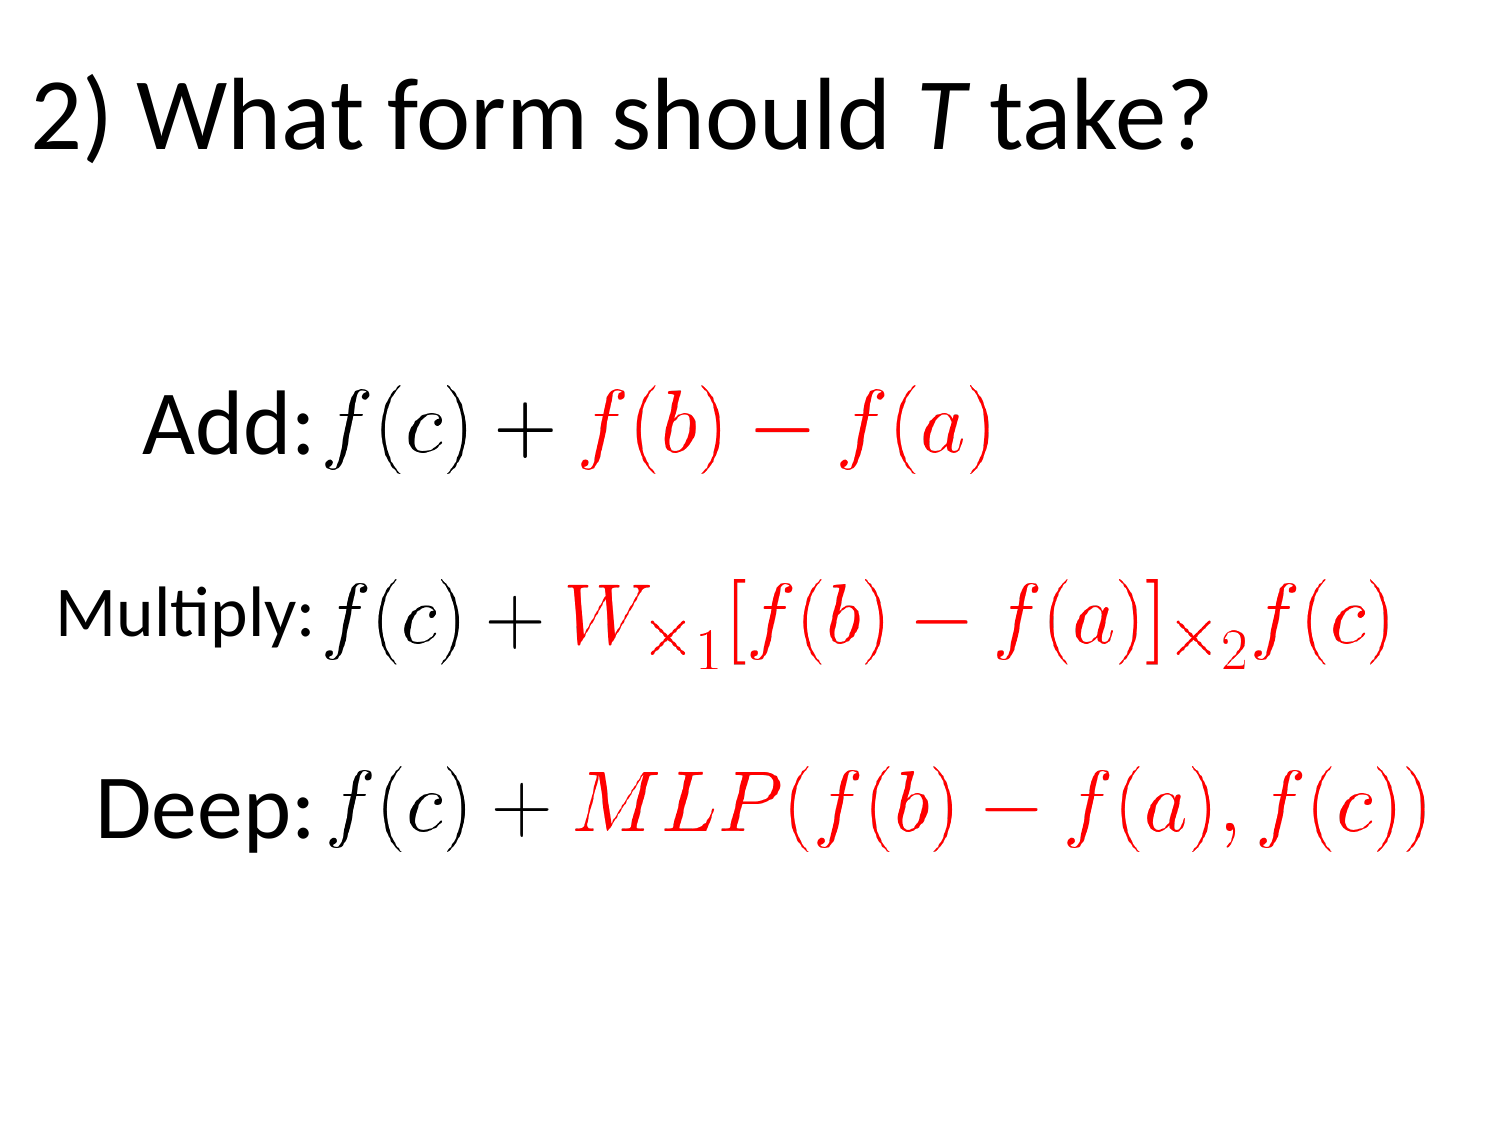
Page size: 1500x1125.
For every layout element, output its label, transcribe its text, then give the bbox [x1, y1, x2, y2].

picture [325, 578, 1389, 669]
text_box Deep: [0, 725, 332, 878]
text_box Multiply: [0, 532, 332, 685]
text_box Add: [0, 325, 332, 511]
title 2) What form should T take? [15, 39, 1472, 178]
picture [329, 765, 1425, 853]
picture [325, 384, 989, 475]
